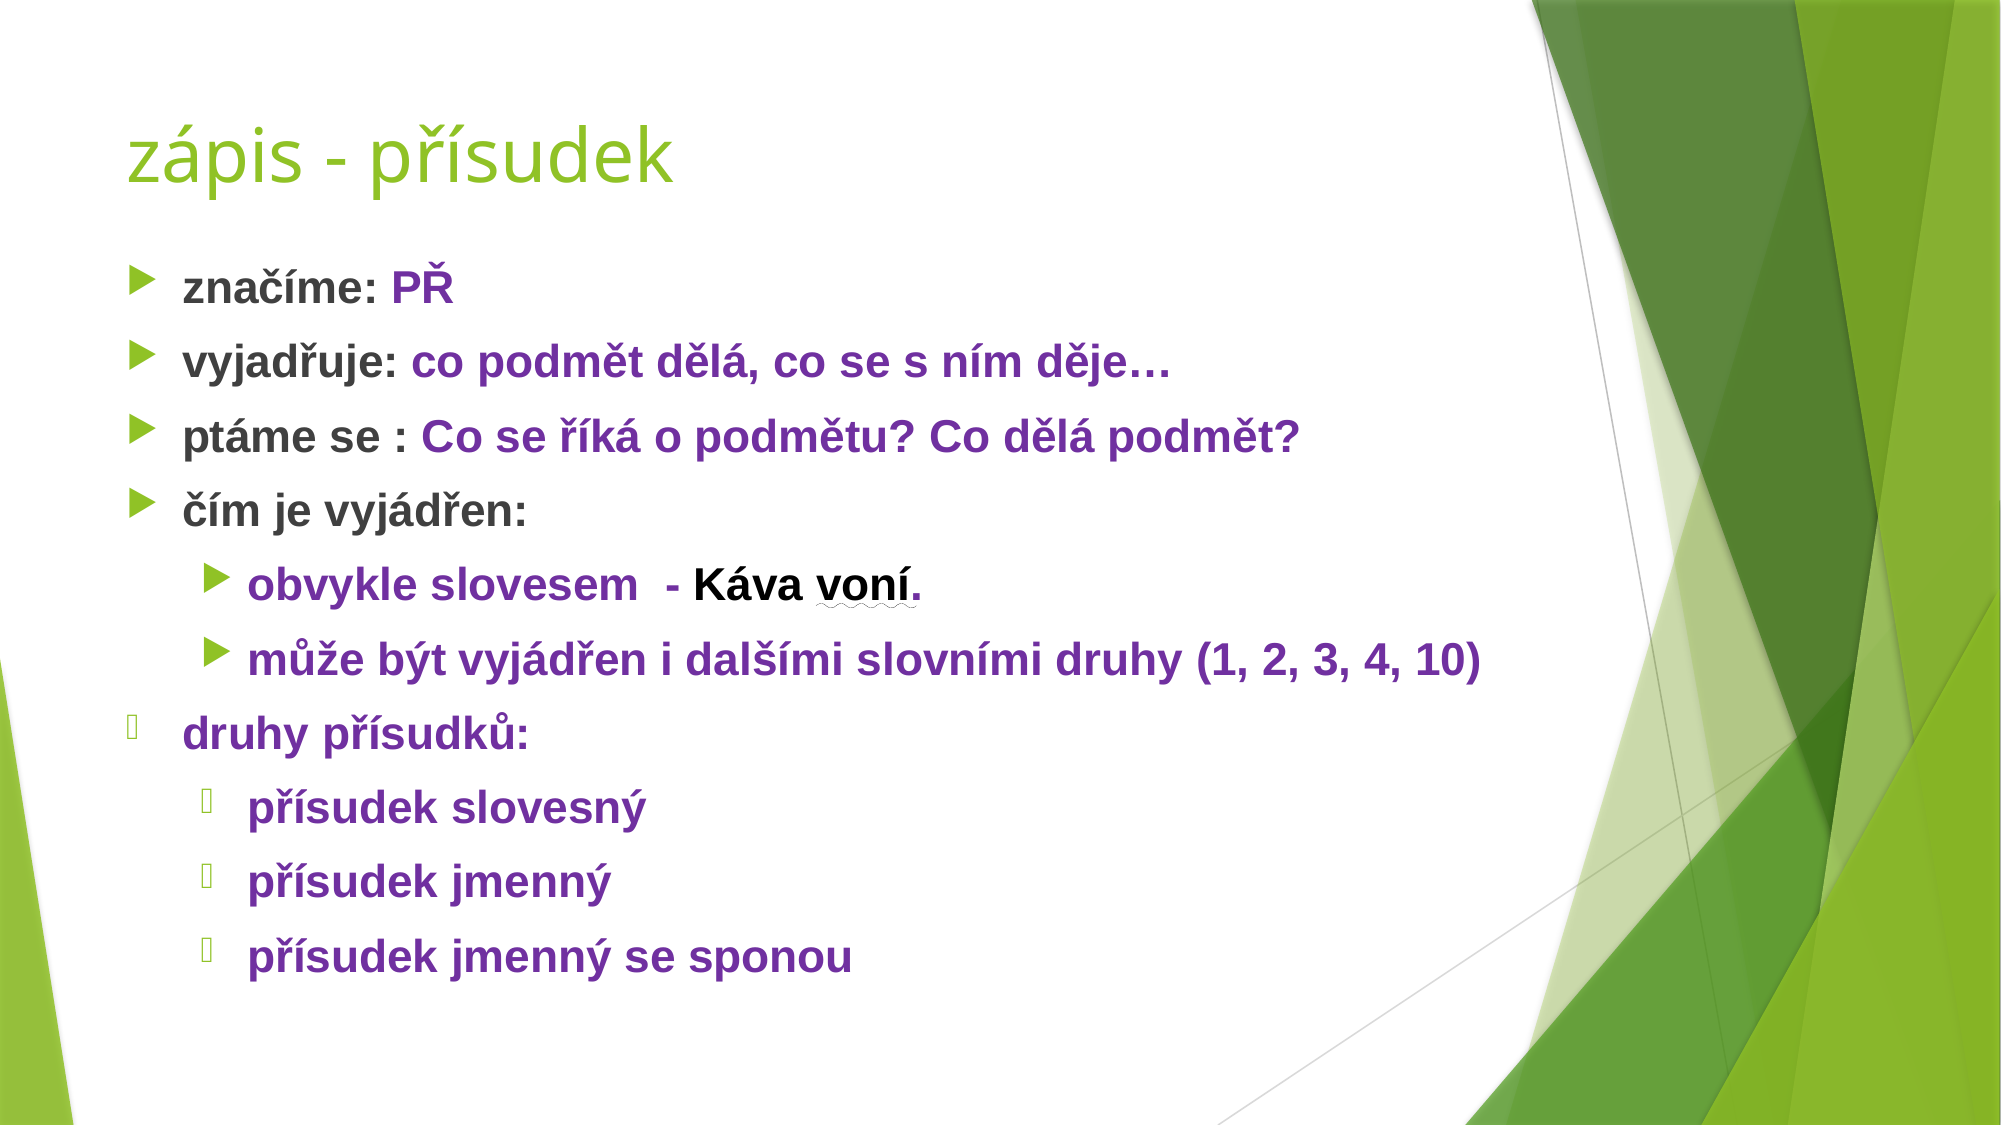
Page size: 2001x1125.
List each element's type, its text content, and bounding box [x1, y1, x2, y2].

list značíme: PŘ vyjadřuje: co podmět dělá, co se s ním děje… ptáme se : Co se říká o podmětu? Co dělá podmět? čím je vyjádřen: obvykle slovesem - Káva voní. může být vyjádřen i dalšími slovními druhy (1, 2, 3, 4, 10) druhy přísudků: přísudek slovesný přísudek jmenný přísudek jmenný se sponou [111, 249, 1869, 991]
title zápis - přísudek [111, 99, 1522, 249]
